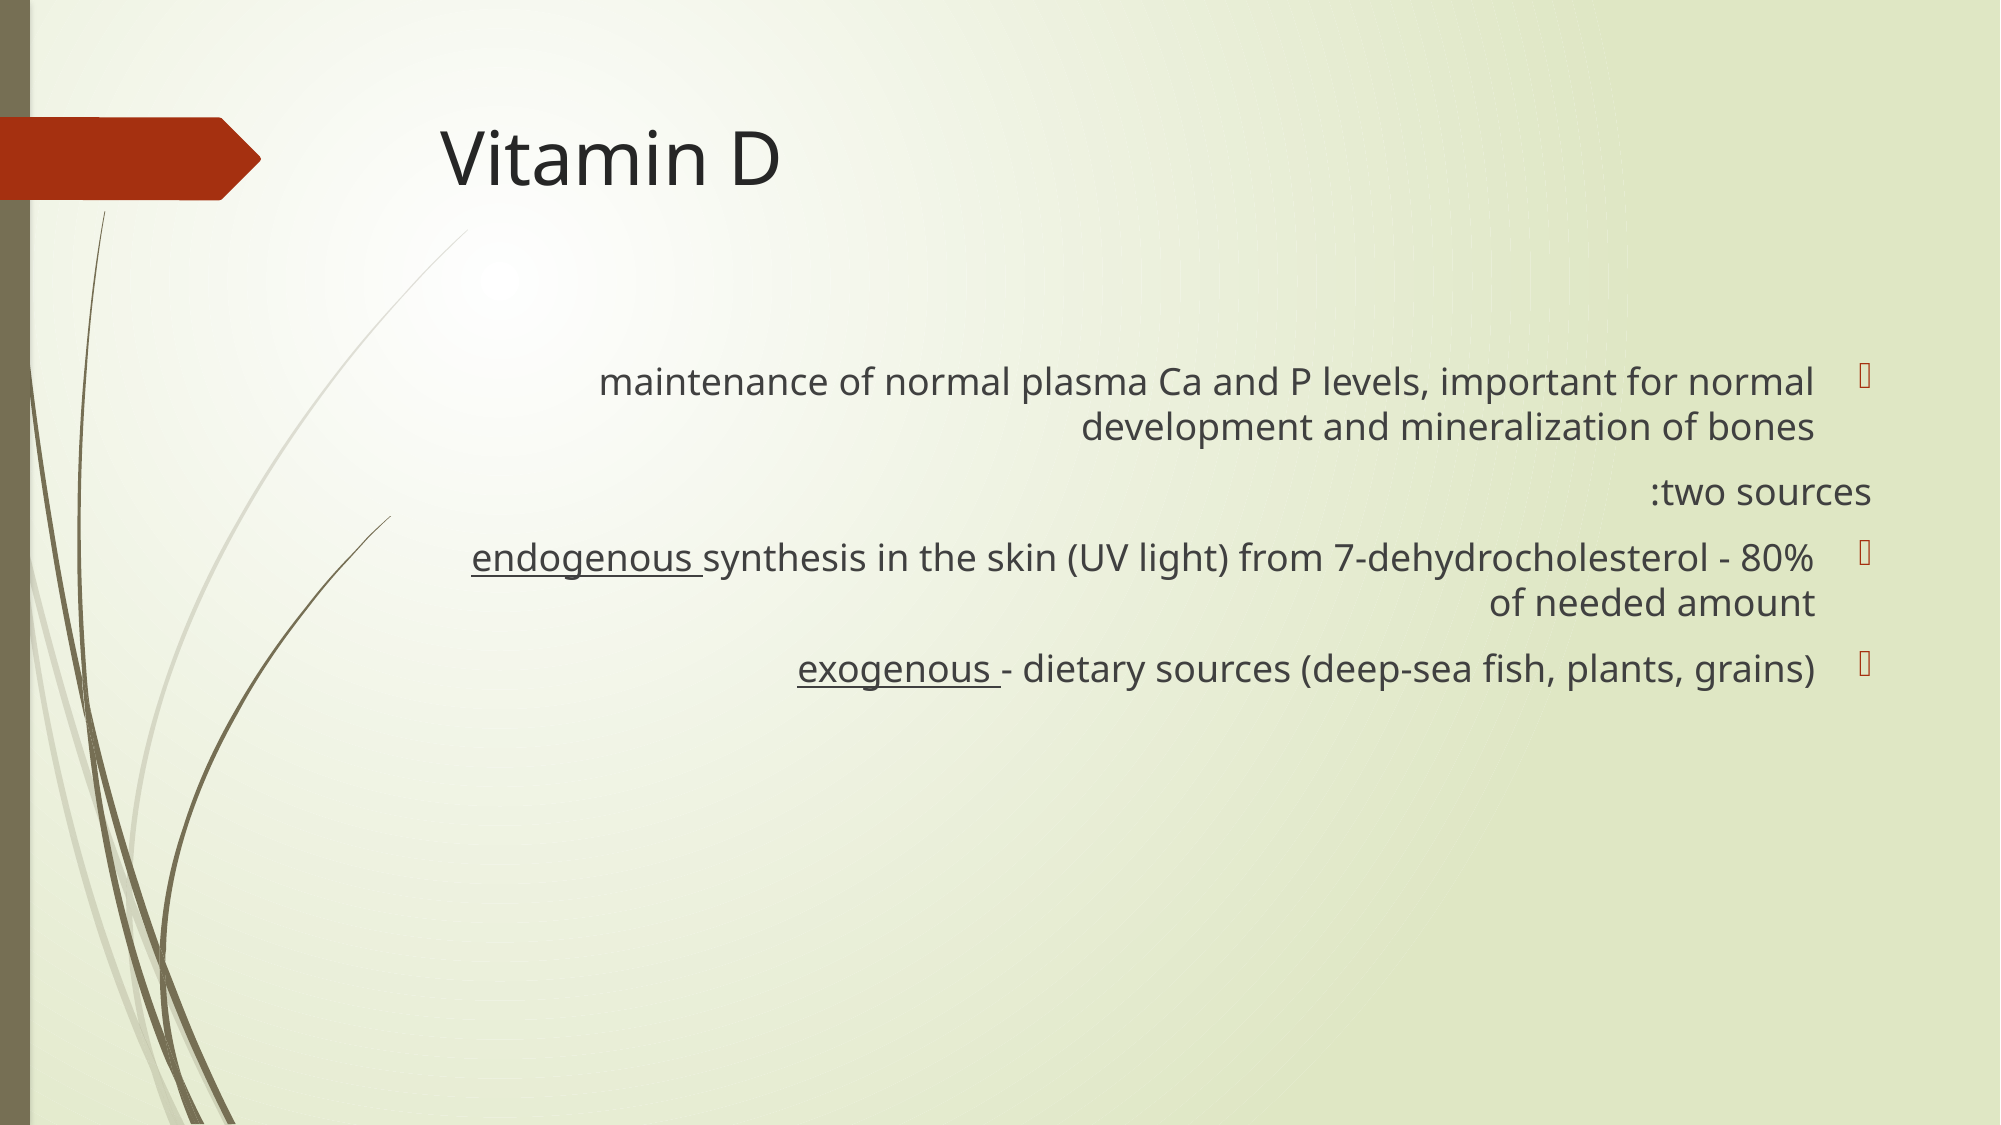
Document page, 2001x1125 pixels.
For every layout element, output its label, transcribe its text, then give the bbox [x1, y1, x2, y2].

title Vitamin D [425, 102, 1888, 313]
list maintenance of normal plasma Ca and P levels, important for normal development and mineralization of bones two sources: endogenous synthesis in the skin (UV light) from 7-dehydrocholesterol - 80% of needed amount exogenous - dietary sources (deep-sea fish, plants, grains) [424, 350, 1888, 970]
